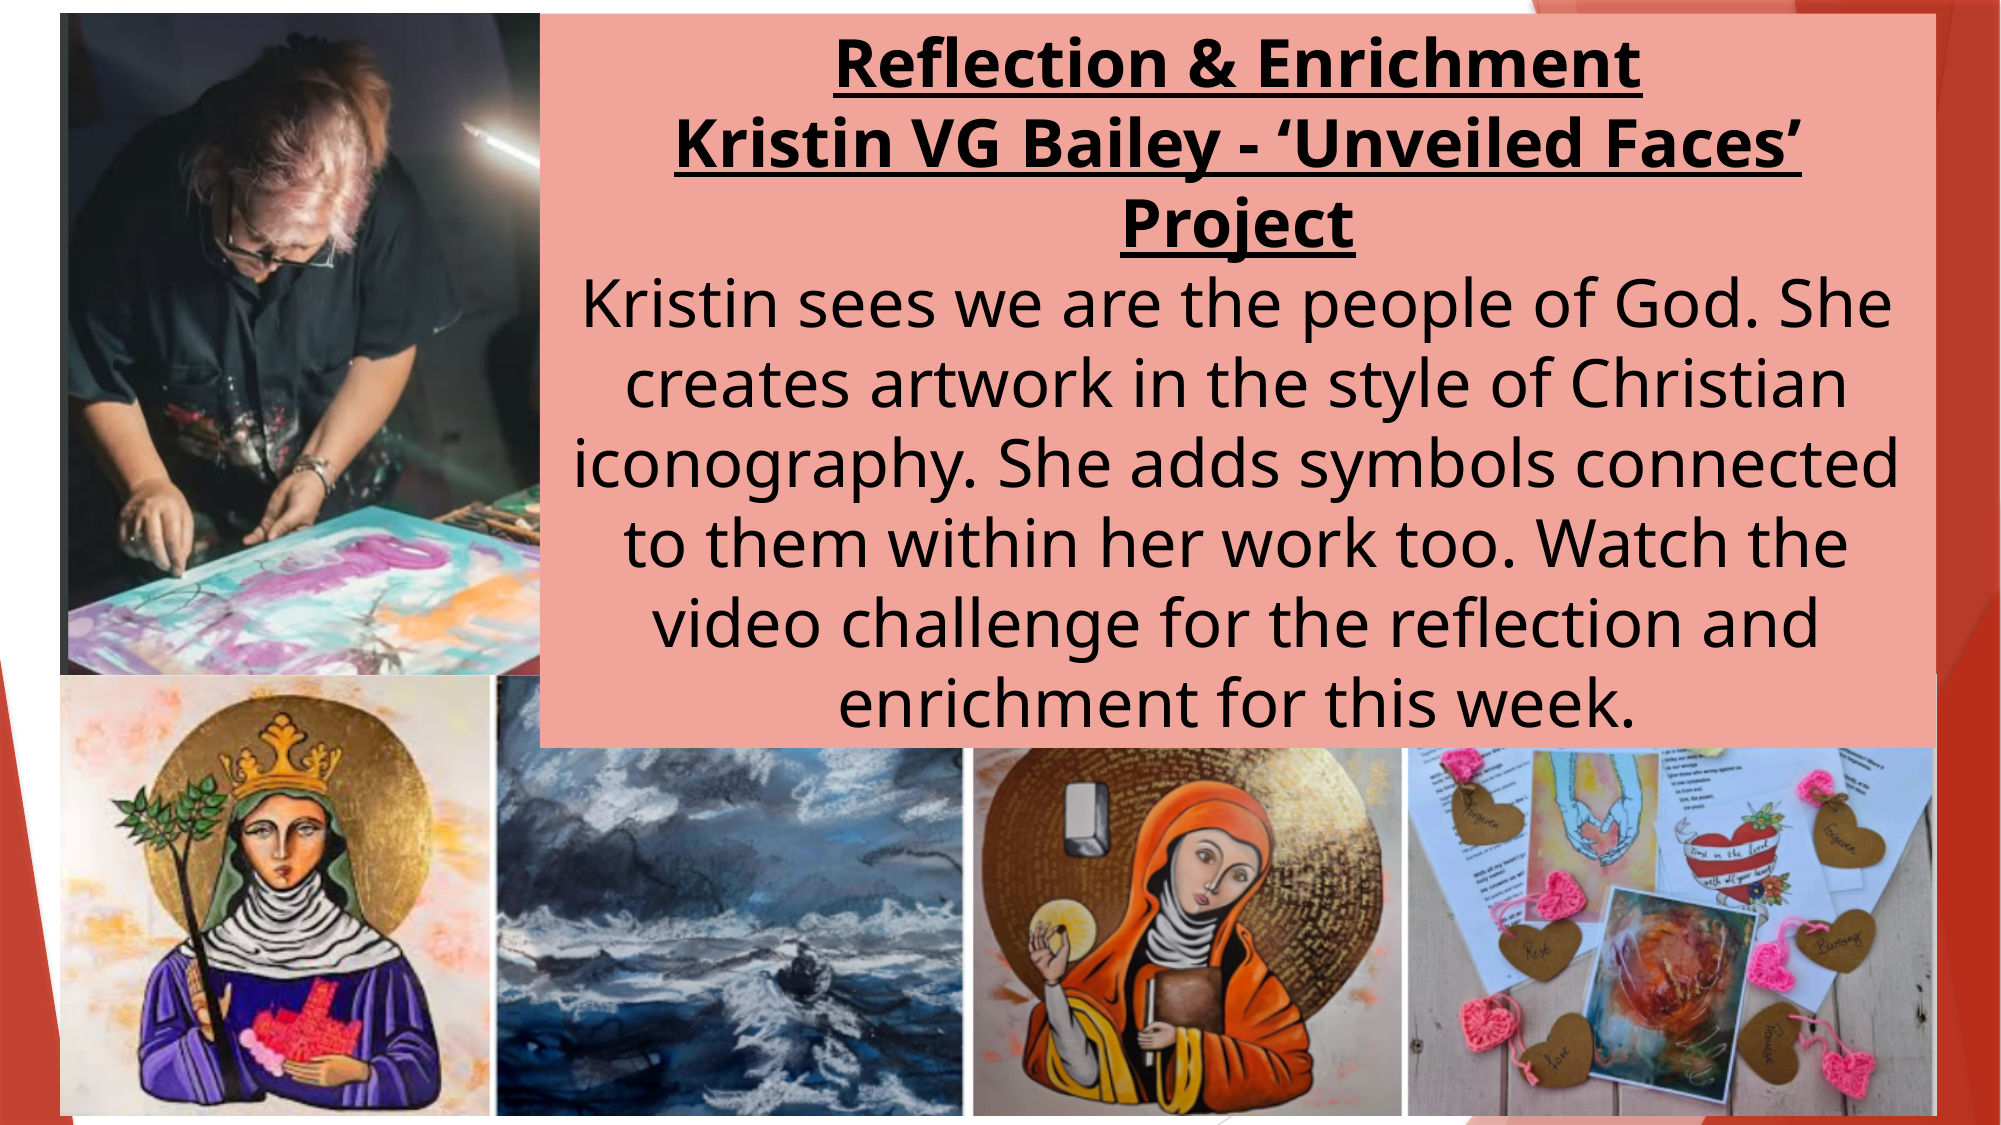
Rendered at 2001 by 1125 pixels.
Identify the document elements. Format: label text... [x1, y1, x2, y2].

text_box Reflection & Enrichment Kristin VG Bailey - ‘Unveiled Faces’ Project Kristin sees we are the people of God. She creates artwork in the style of Christian iconography. She adds symbols connected to them within her work too. Watch the video challenge for the reflection and enrichment for this week. [541, 13, 1937, 674]
picture [60, 13, 1937, 1117]
